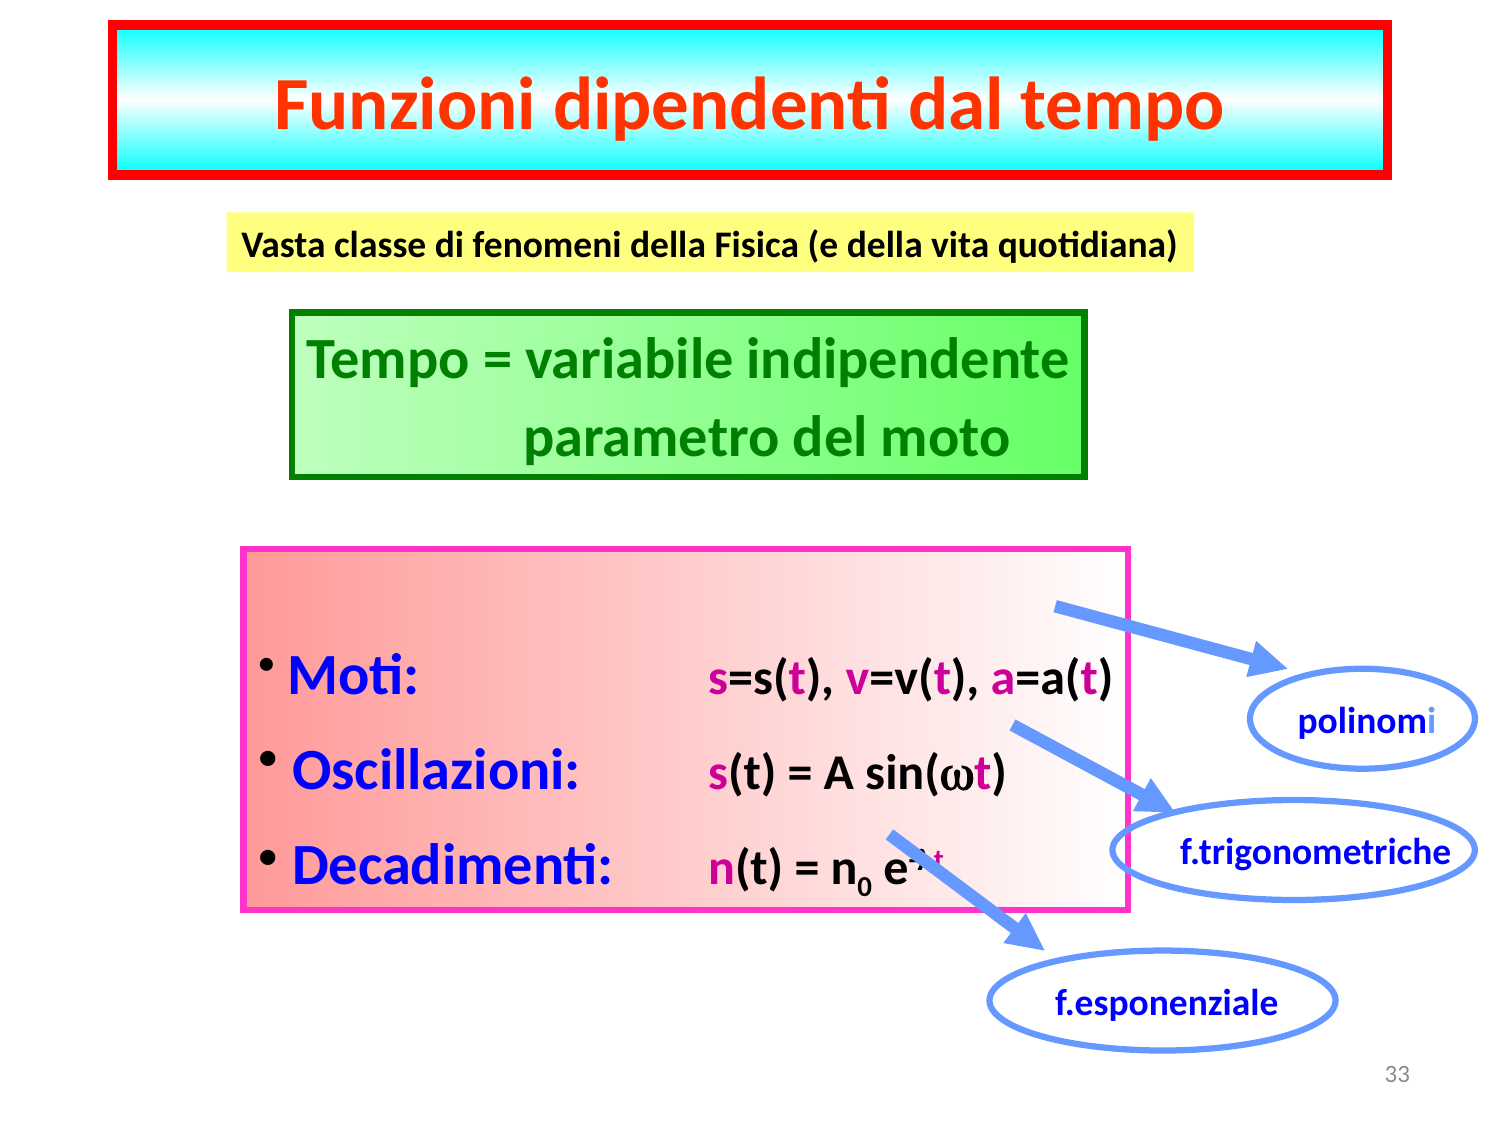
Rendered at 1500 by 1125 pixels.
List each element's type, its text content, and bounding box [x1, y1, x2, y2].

slide_number 33 [1074, 1042, 1425, 1103]
text_box Funzioni dipendenti dal tempo [112, 24, 1388, 175]
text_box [1012, 724, 1476, 901]
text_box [889, 834, 1336, 1051]
text_box Moti: s=s(t), v=v(t), a=a(t) Oscillazioni: s(t) = A sin(t) Decadimenti: n(t) = n0 e-t [243, 548, 1129, 910]
text_box Vasta classe di fenomeni della Fisica (e della vita quotidiana) [226, 212, 1195, 273]
text_box Tempo = variabile indipendente parametro del moto [292, 312, 1085, 478]
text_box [1054, 605, 1476, 724]
